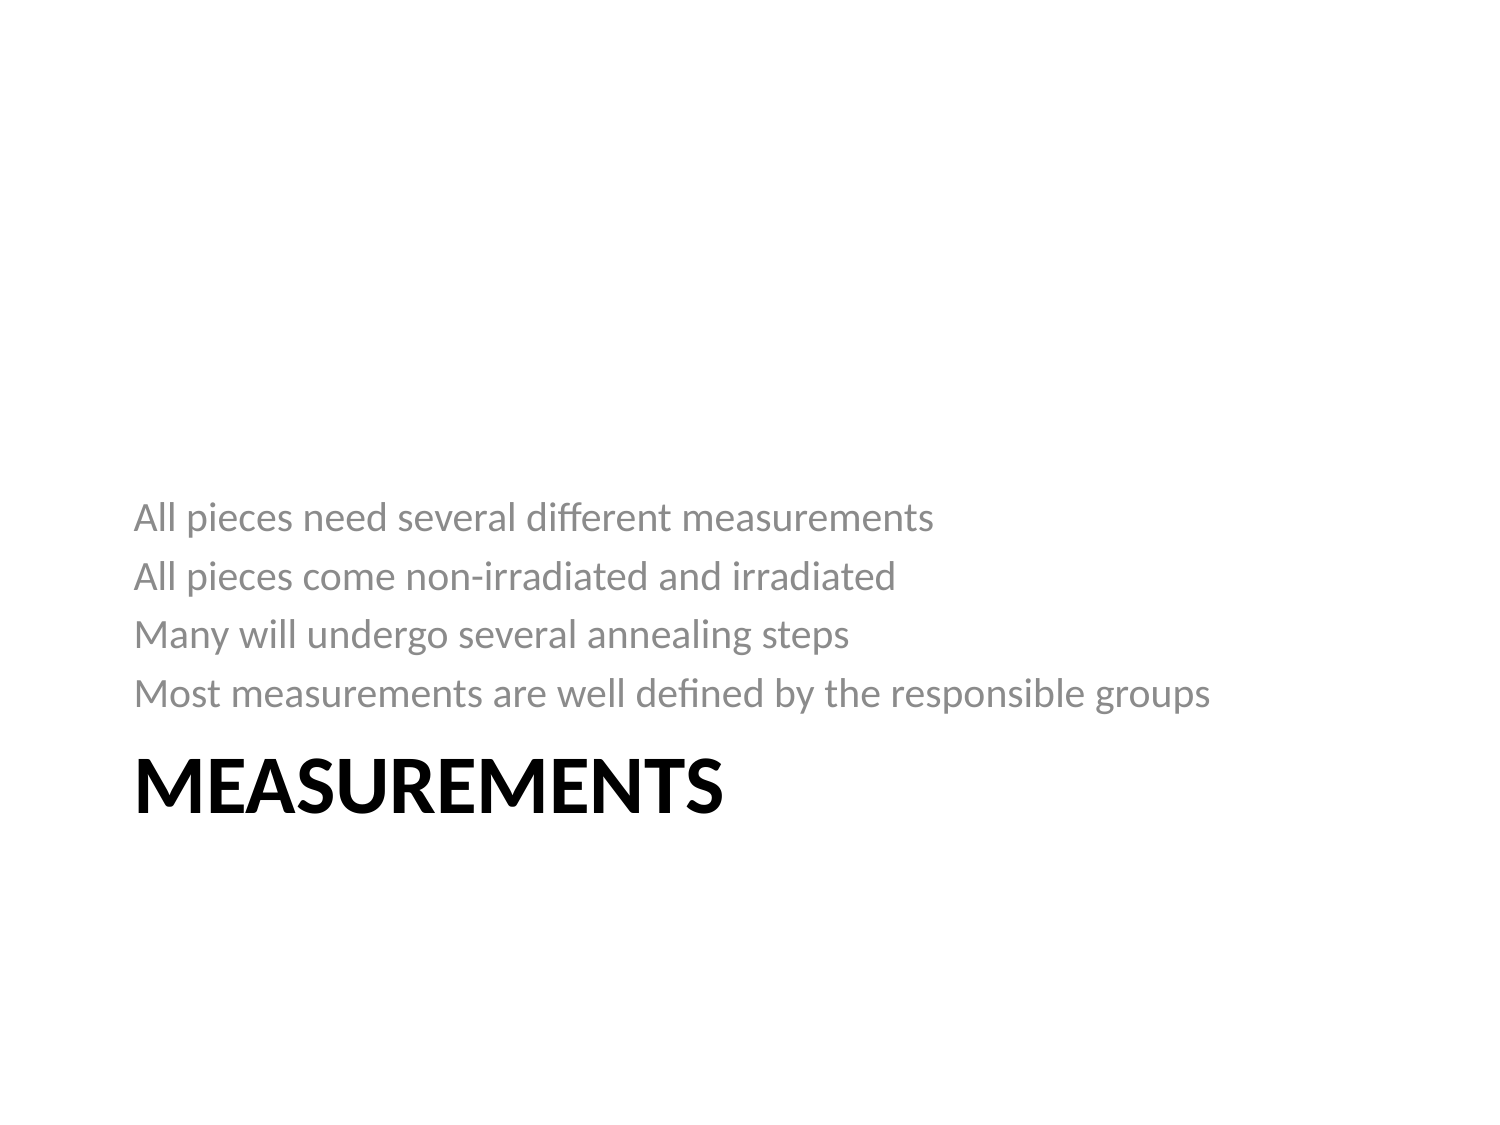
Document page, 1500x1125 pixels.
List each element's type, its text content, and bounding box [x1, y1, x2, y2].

title Measurements [118, 723, 1394, 947]
list All pieces need several different measurements All pieces come non-irradiated and irradiated Many will undergo several annealing steps Most measurements are well defined by the responsible groups [118, 476, 1394, 723]
